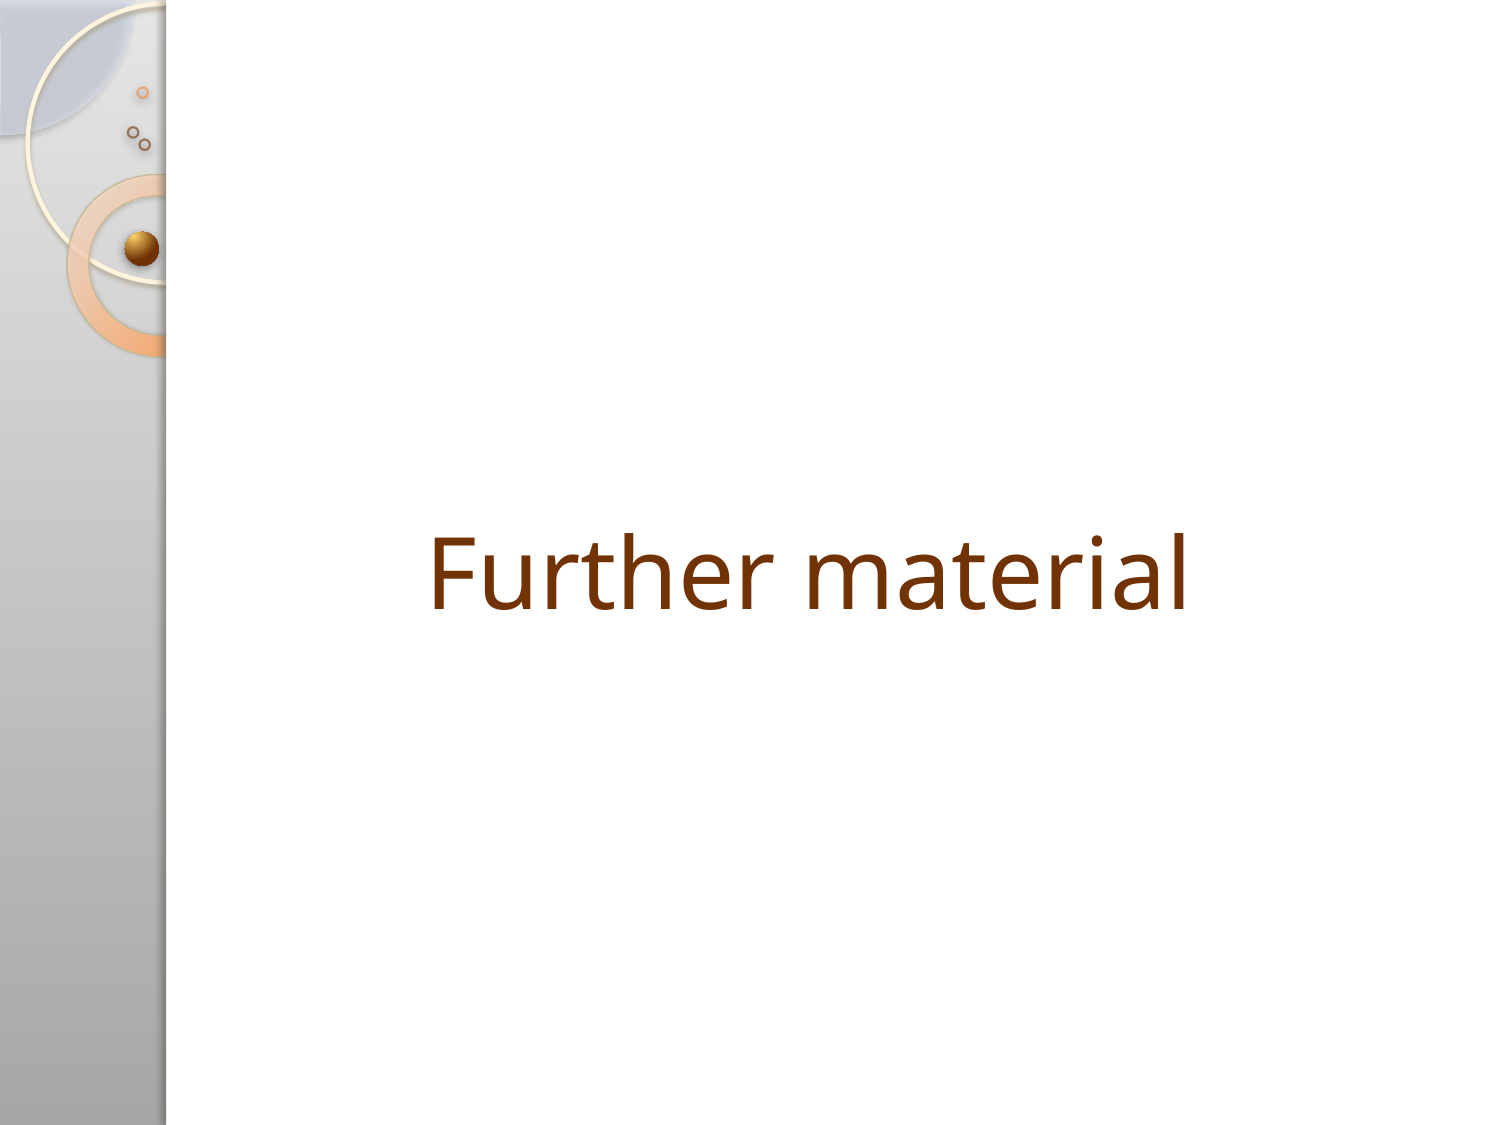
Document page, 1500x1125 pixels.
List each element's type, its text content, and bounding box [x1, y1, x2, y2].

list Further material [187, 237, 1418, 1025]
